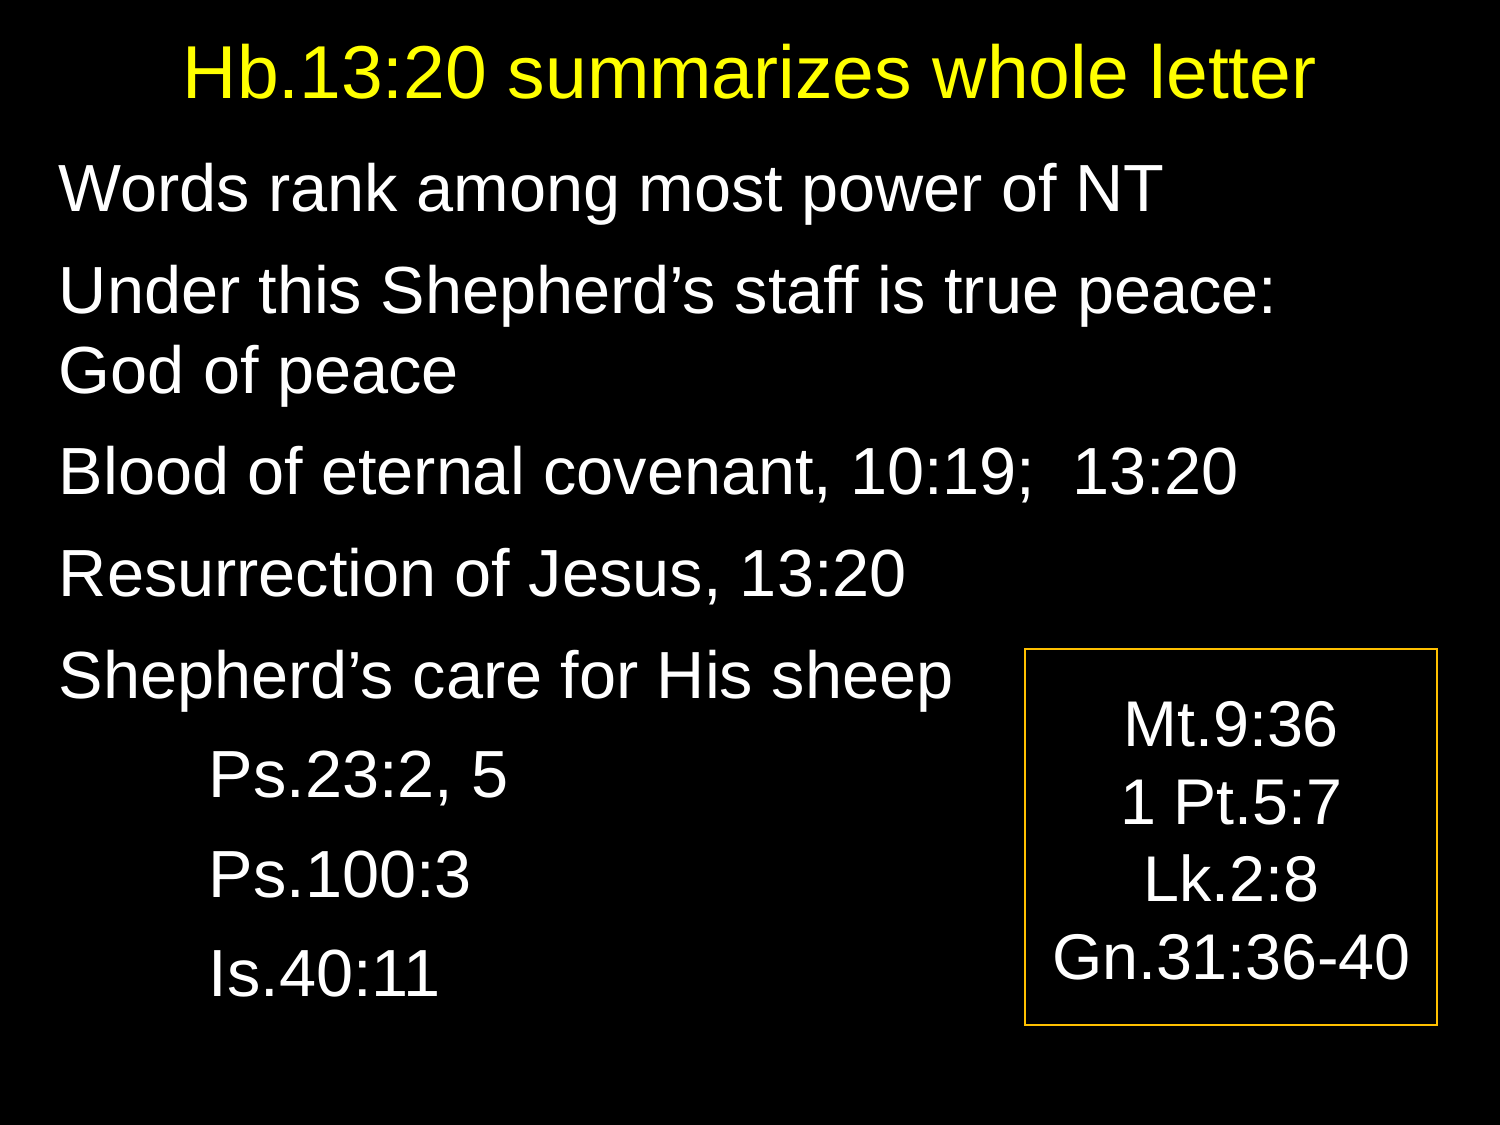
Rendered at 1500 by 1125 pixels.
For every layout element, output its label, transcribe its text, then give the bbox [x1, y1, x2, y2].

text_box Mt.9:36 1 Pt.5:7 Lk.2:8 Gn.31:36-40 [1024, 648, 1438, 1026]
list Words rank among most power of NT Under this Shepherd’s staff is true peace: God of peace Blood of eternal covenant, 10:19; 13:20 Resurrection of Jesus, 13:20 Shepherd’s care for His sheep Ps.23:2, 5 Ps.100:3 Is.40:11 [43, 137, 1457, 1038]
title Hb.13:20 summarizes whole letter [75, 12, 1425, 125]
